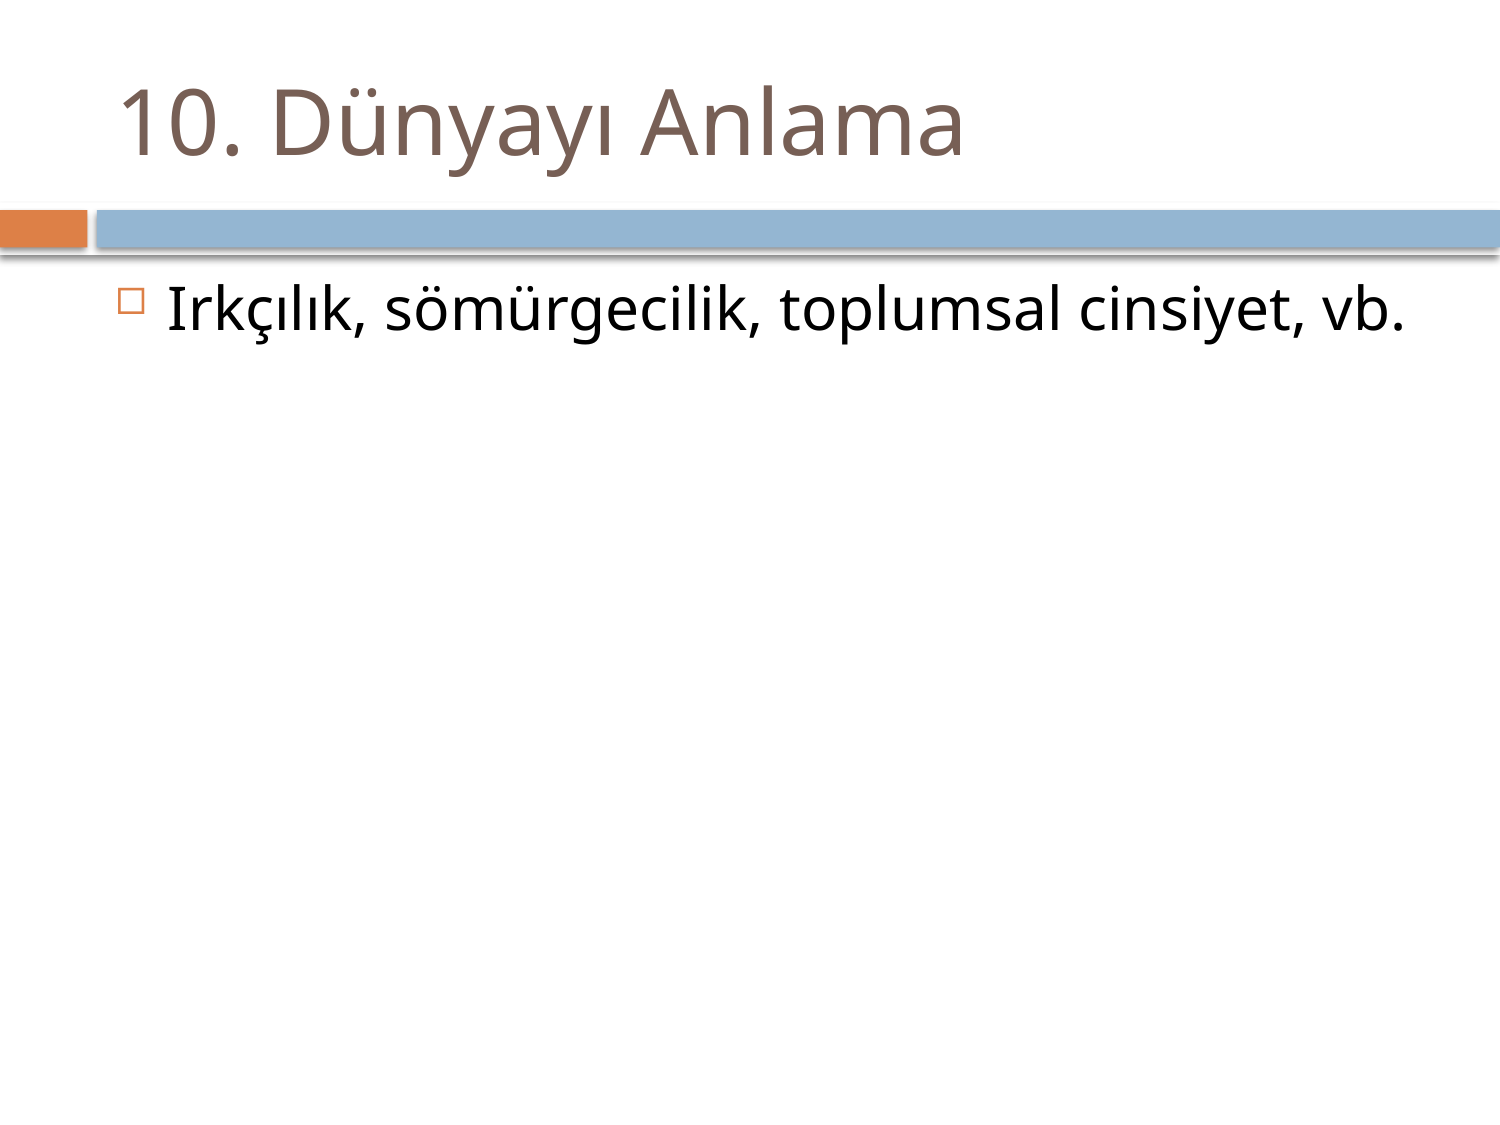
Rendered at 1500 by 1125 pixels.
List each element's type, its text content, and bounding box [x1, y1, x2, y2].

title 10. Dünyayı Anlama [100, 37, 1438, 200]
list Irkçılık, sömürgecilik, toplumsal cinsiyet, vb. [100, 262, 1438, 1000]
